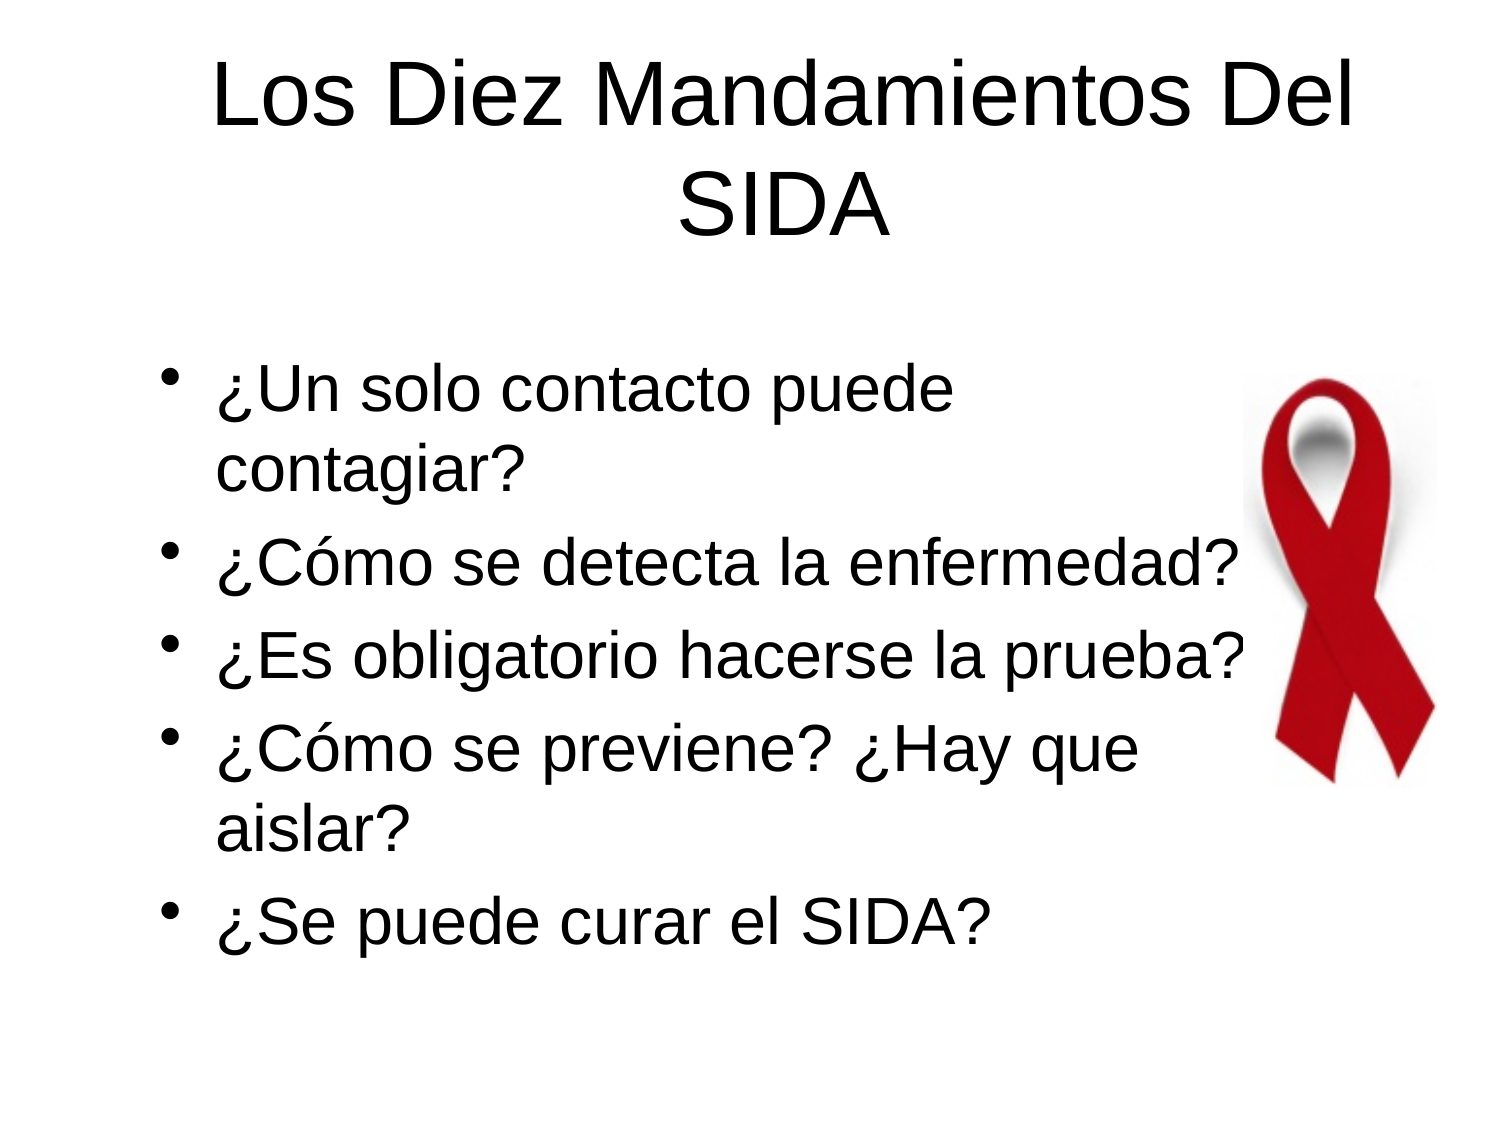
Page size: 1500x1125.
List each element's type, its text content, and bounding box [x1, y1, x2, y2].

picture [1243, 373, 1437, 788]
list ¿Un solo contacto puede contagiar? ¿Cómo se detecta la enfermedad? ¿Es obligatorio hacerse la prueba? ¿Cómo se previene? ¿Hay que aislar? ¿Se puede curar el SIDA? [144, 337, 1267, 913]
title Los Diez Mandamientos Del SIDA [155, 49, 1413, 238]
